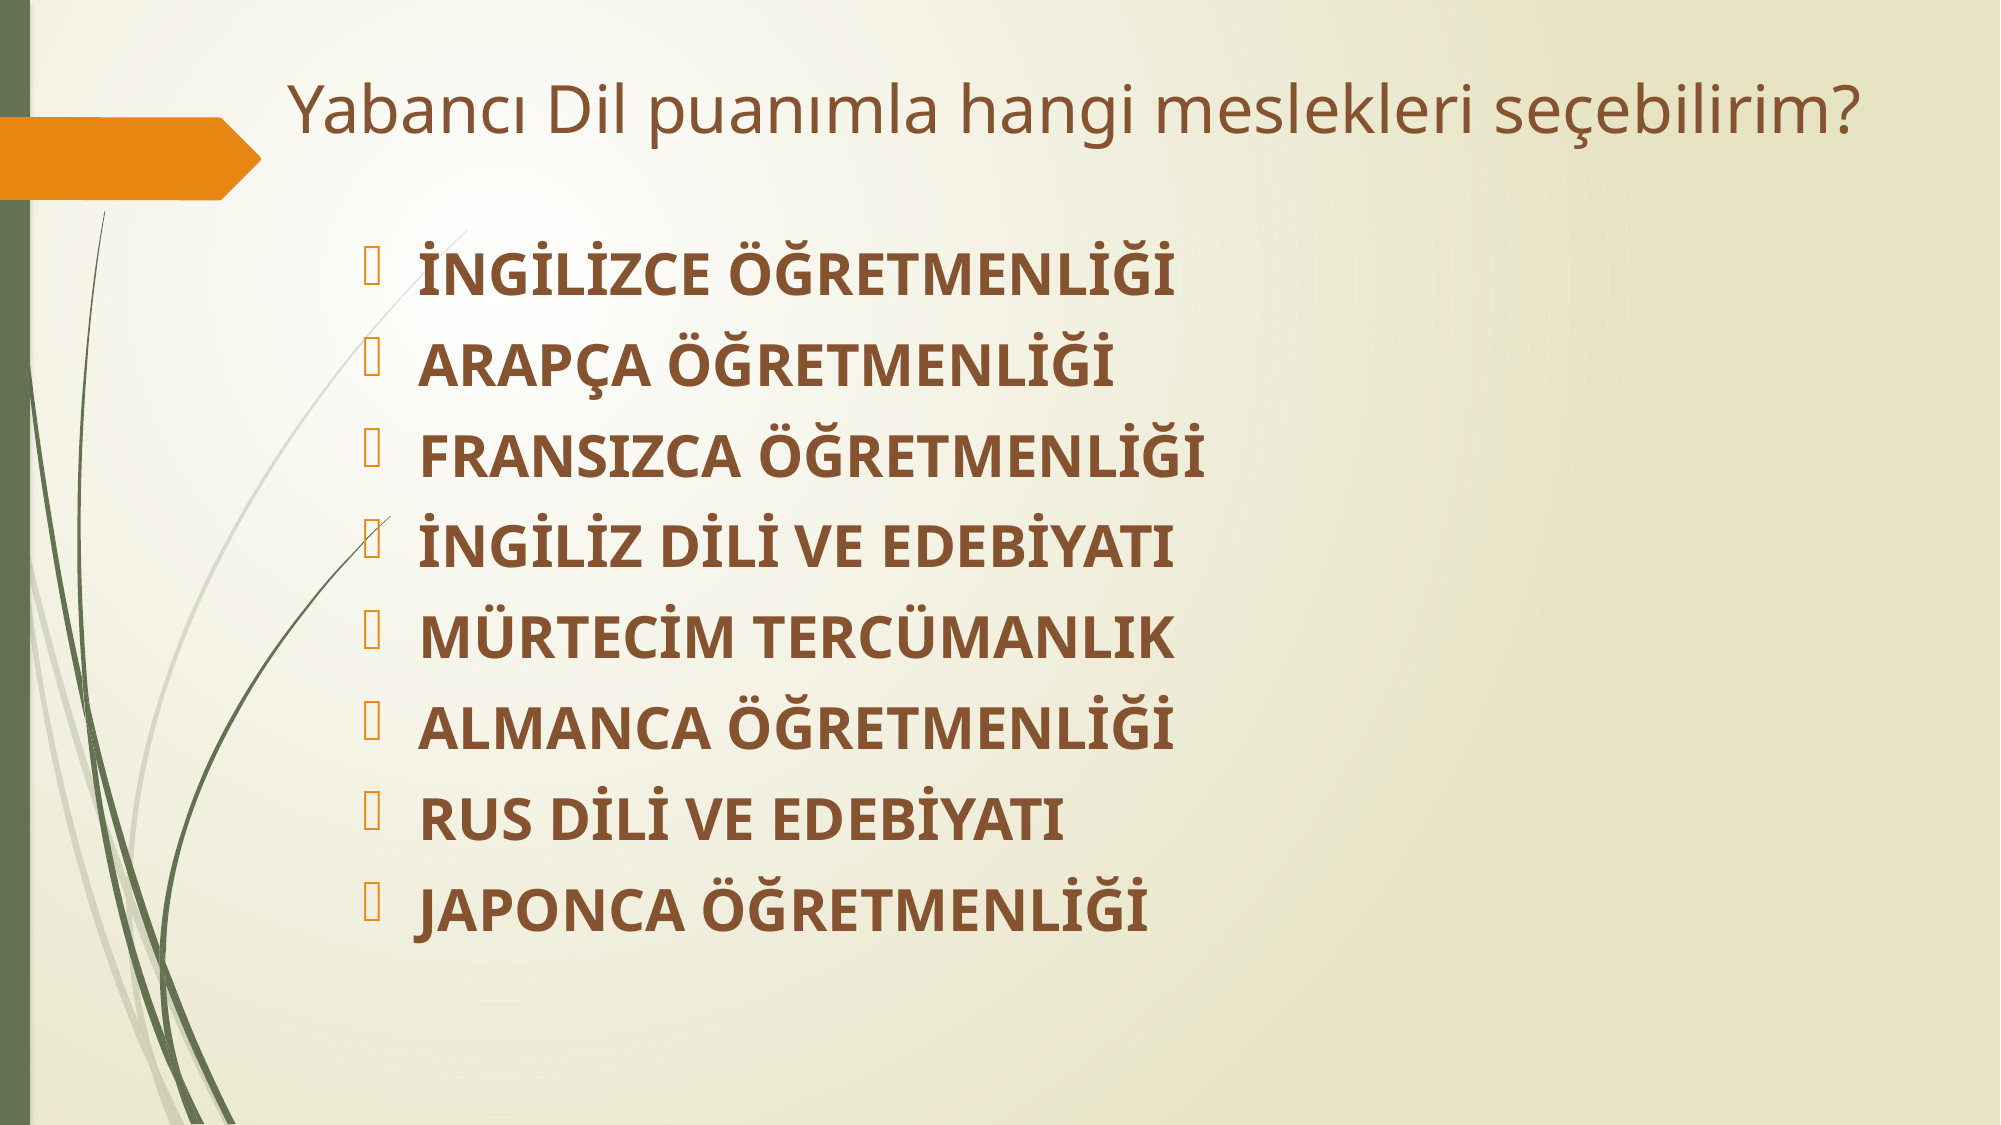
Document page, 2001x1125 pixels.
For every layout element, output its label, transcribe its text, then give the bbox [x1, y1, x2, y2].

list İNGİLİZCE ÖĞRETMENLİĞİ ARAPÇA ÖĞRETMENLİĞİ FRANSIZCA ÖĞRETMENLİĞİ İNGİLİZ DİLİ VE EDEBİYATI MÜRTECİM TERCÜMANLIK ALMANCA ÖĞRETMENLİĞİ RUS DİLİ VE EDEBİYATI JAPONCA ÖĞRETMENLİĞİ [347, 229, 1810, 1042]
title Yabancı Dil puanımla hangi meslekleri seçebilirim? [273, 59, 2000, 270]
